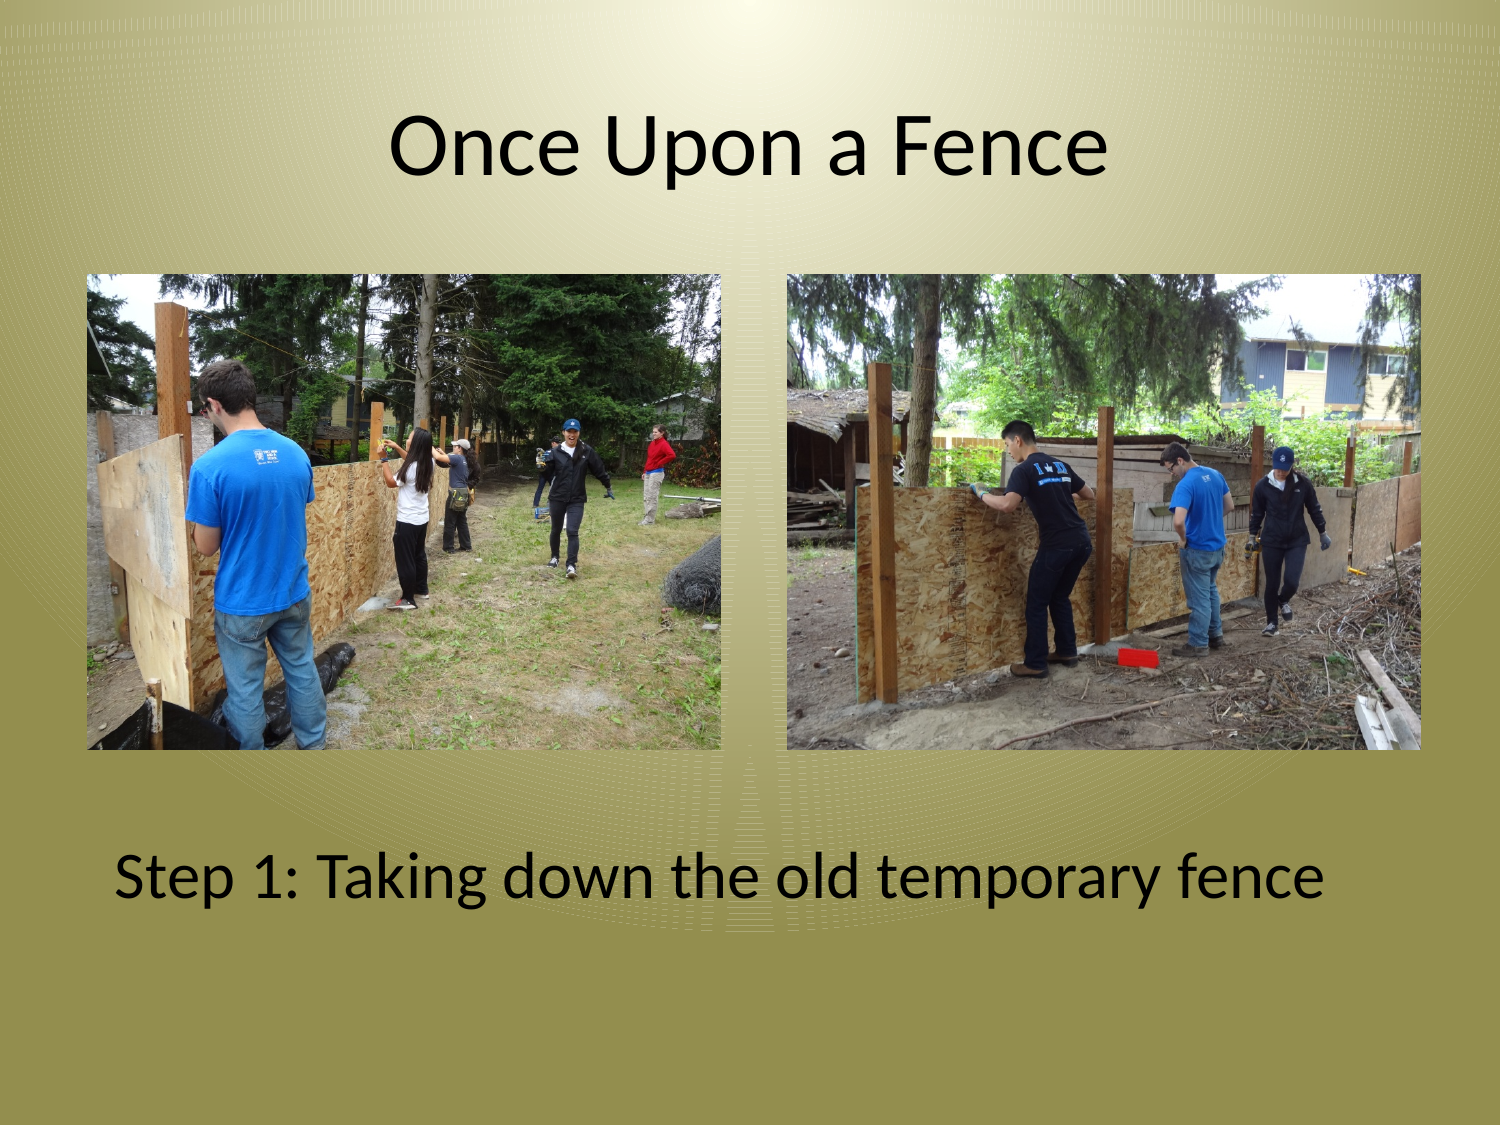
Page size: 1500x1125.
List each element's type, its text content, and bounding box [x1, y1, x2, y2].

text_box Step 1: Taking down the old temporary fence [99, 824, 1388, 920]
picture [87, 274, 721, 751]
title Once Upon a Fence [75, 45, 1425, 233]
picture [787, 274, 1421, 751]
